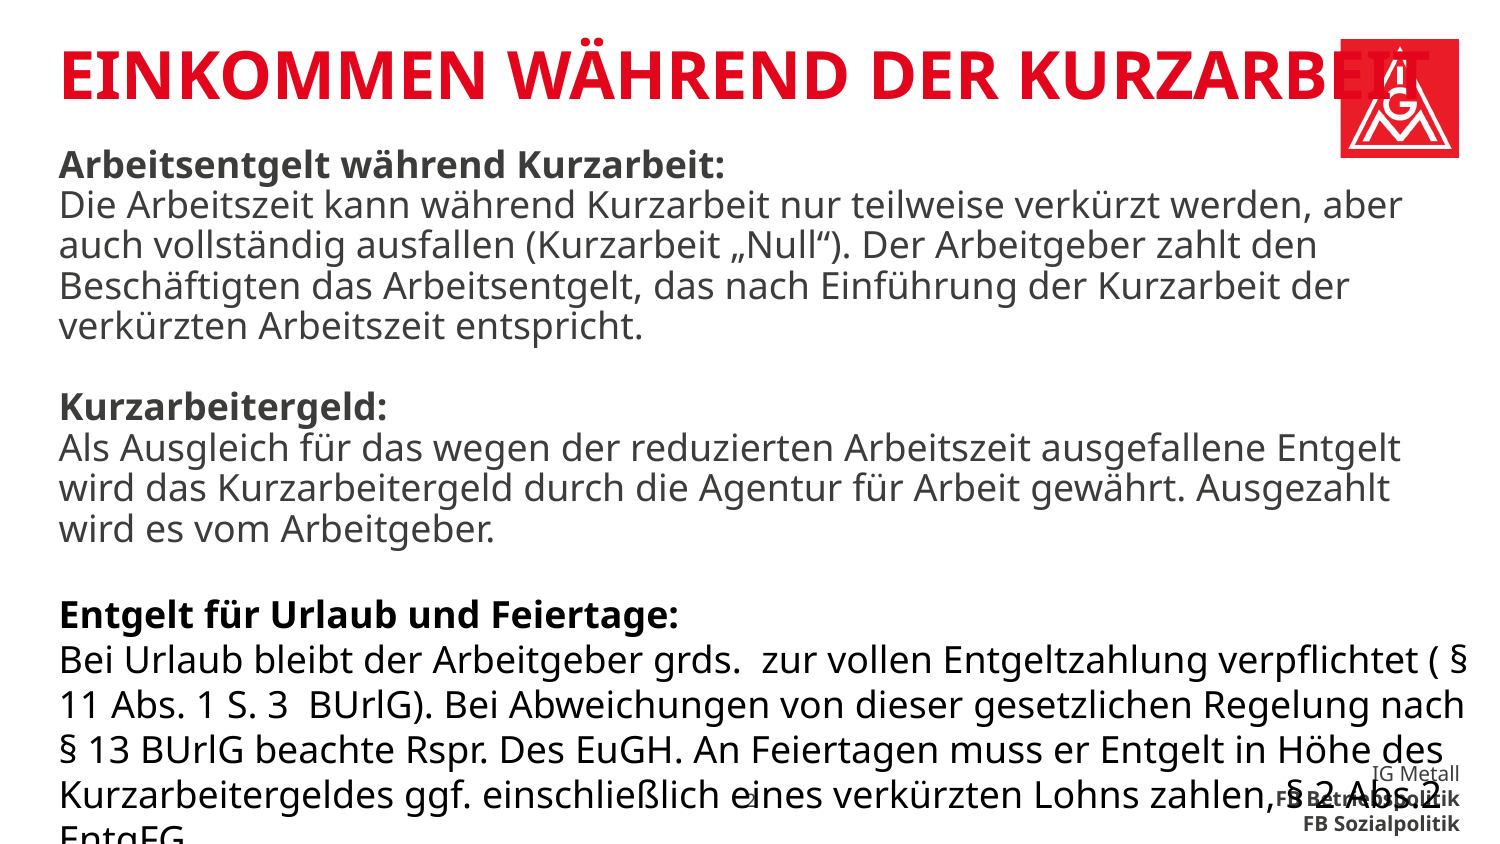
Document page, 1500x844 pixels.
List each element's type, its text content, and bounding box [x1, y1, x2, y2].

title Einkommen während der Kurzarbeit [58, 41, 1477, 116]
list Arbeitsentgelt während Kurzarbeit: Die Arbeitszeit kann während Kurzarbeit nur teilweise verkürzt werden, aber auch vollständig ausfallen (Kurzarbeit „Null“). Der Arbeitgeber zahlt den Beschäftigten das Arbeitsentgelt, das nach Einführung der Kurzarbeit der verkürzten Arbeitszeit entspricht. Kurzarbeitergeld: Als Ausgleich für das wegen der reduzierten Arbeitszeit ausgefallene Entgelt wird das Kurzarbeitergeld durch die Agentur für Arbeit gewährt. Ausgezahlt wird es vom Arbeitgeber. Entgelt für Urlaub und Feiertage: Bei Urlaub bleibt der Arbeitgeber grds. zur vollen Entgeltzahlung verpflichtet ( § 11 Abs. 1 S. 3 BUrlG). Bei Abweichungen von dieser gesetzlichen Regelung nach § 13 BUrlG beachte Rspr. Des EuGH. An Feiertagen muss er Entgelt in Höhe des Kurzarbeitergeldes ggf. einschließlich eines verkürzten Lohns zahlen, § 2 Abs.2 EntgFG. [58, 145, 1477, 784]
